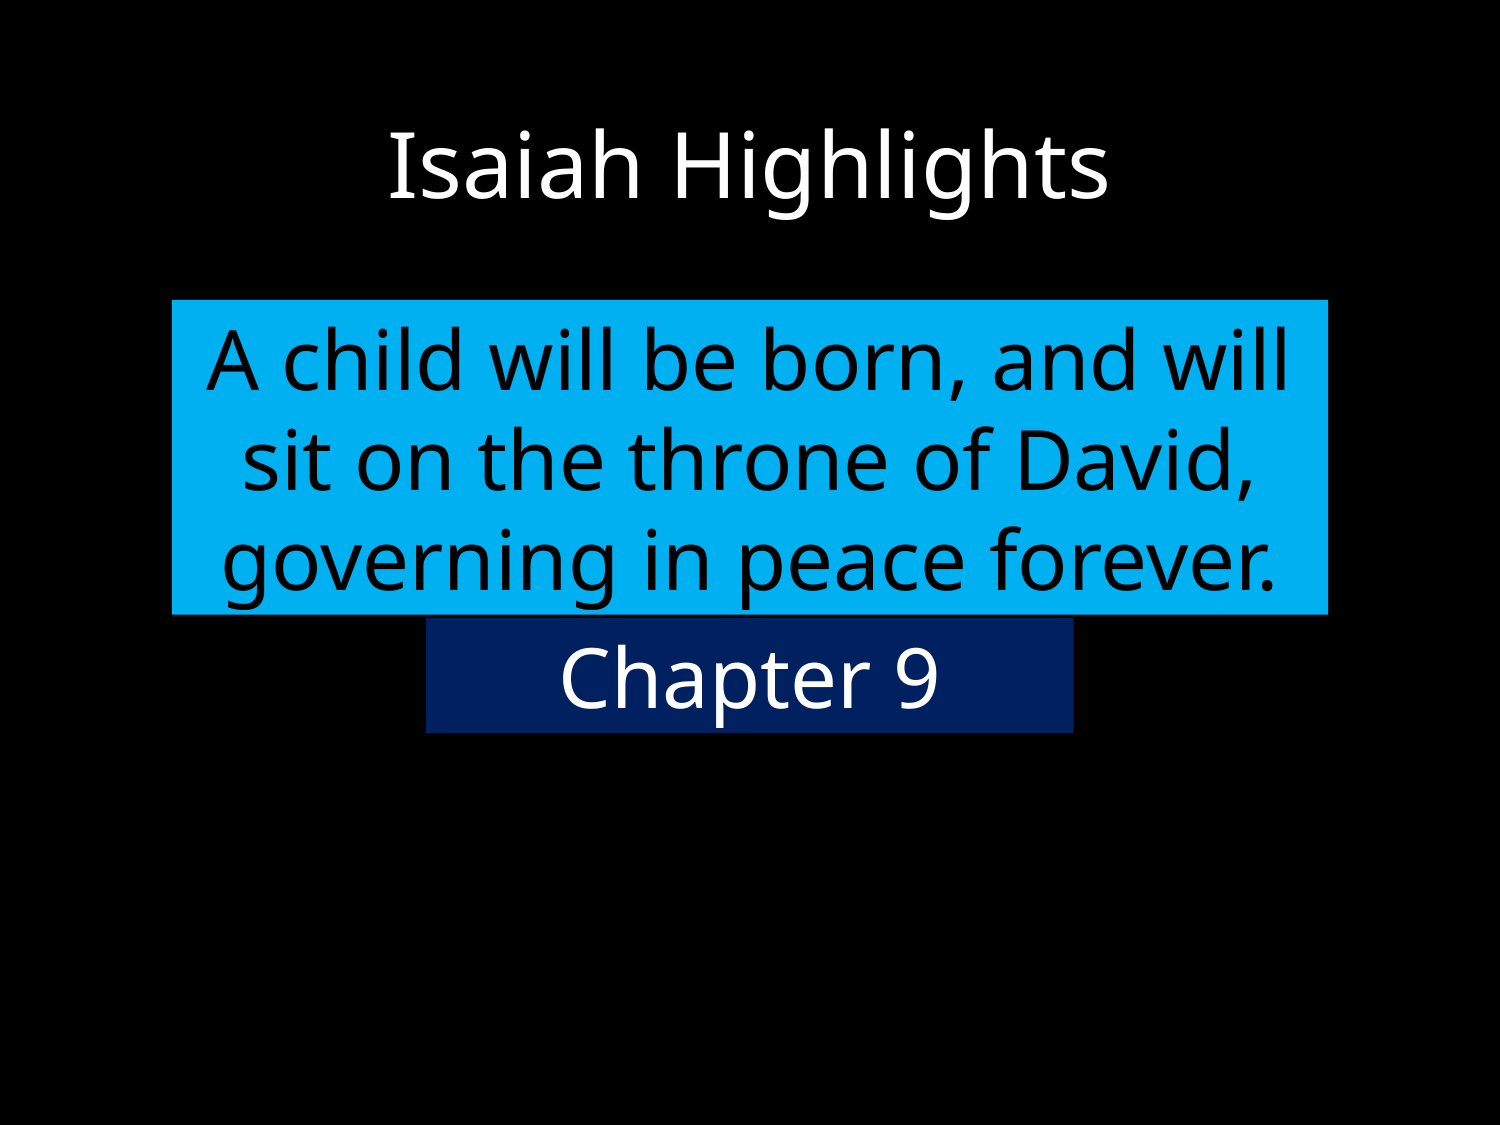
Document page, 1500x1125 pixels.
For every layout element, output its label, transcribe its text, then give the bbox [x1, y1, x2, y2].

text_box A child will be born, and will sit on the throne of David, governing in peace forever. [171, 299, 1329, 615]
text_box Chapter 9 [426, 618, 1074, 733]
title Isaiah Highlights [103, 59, 1397, 278]
